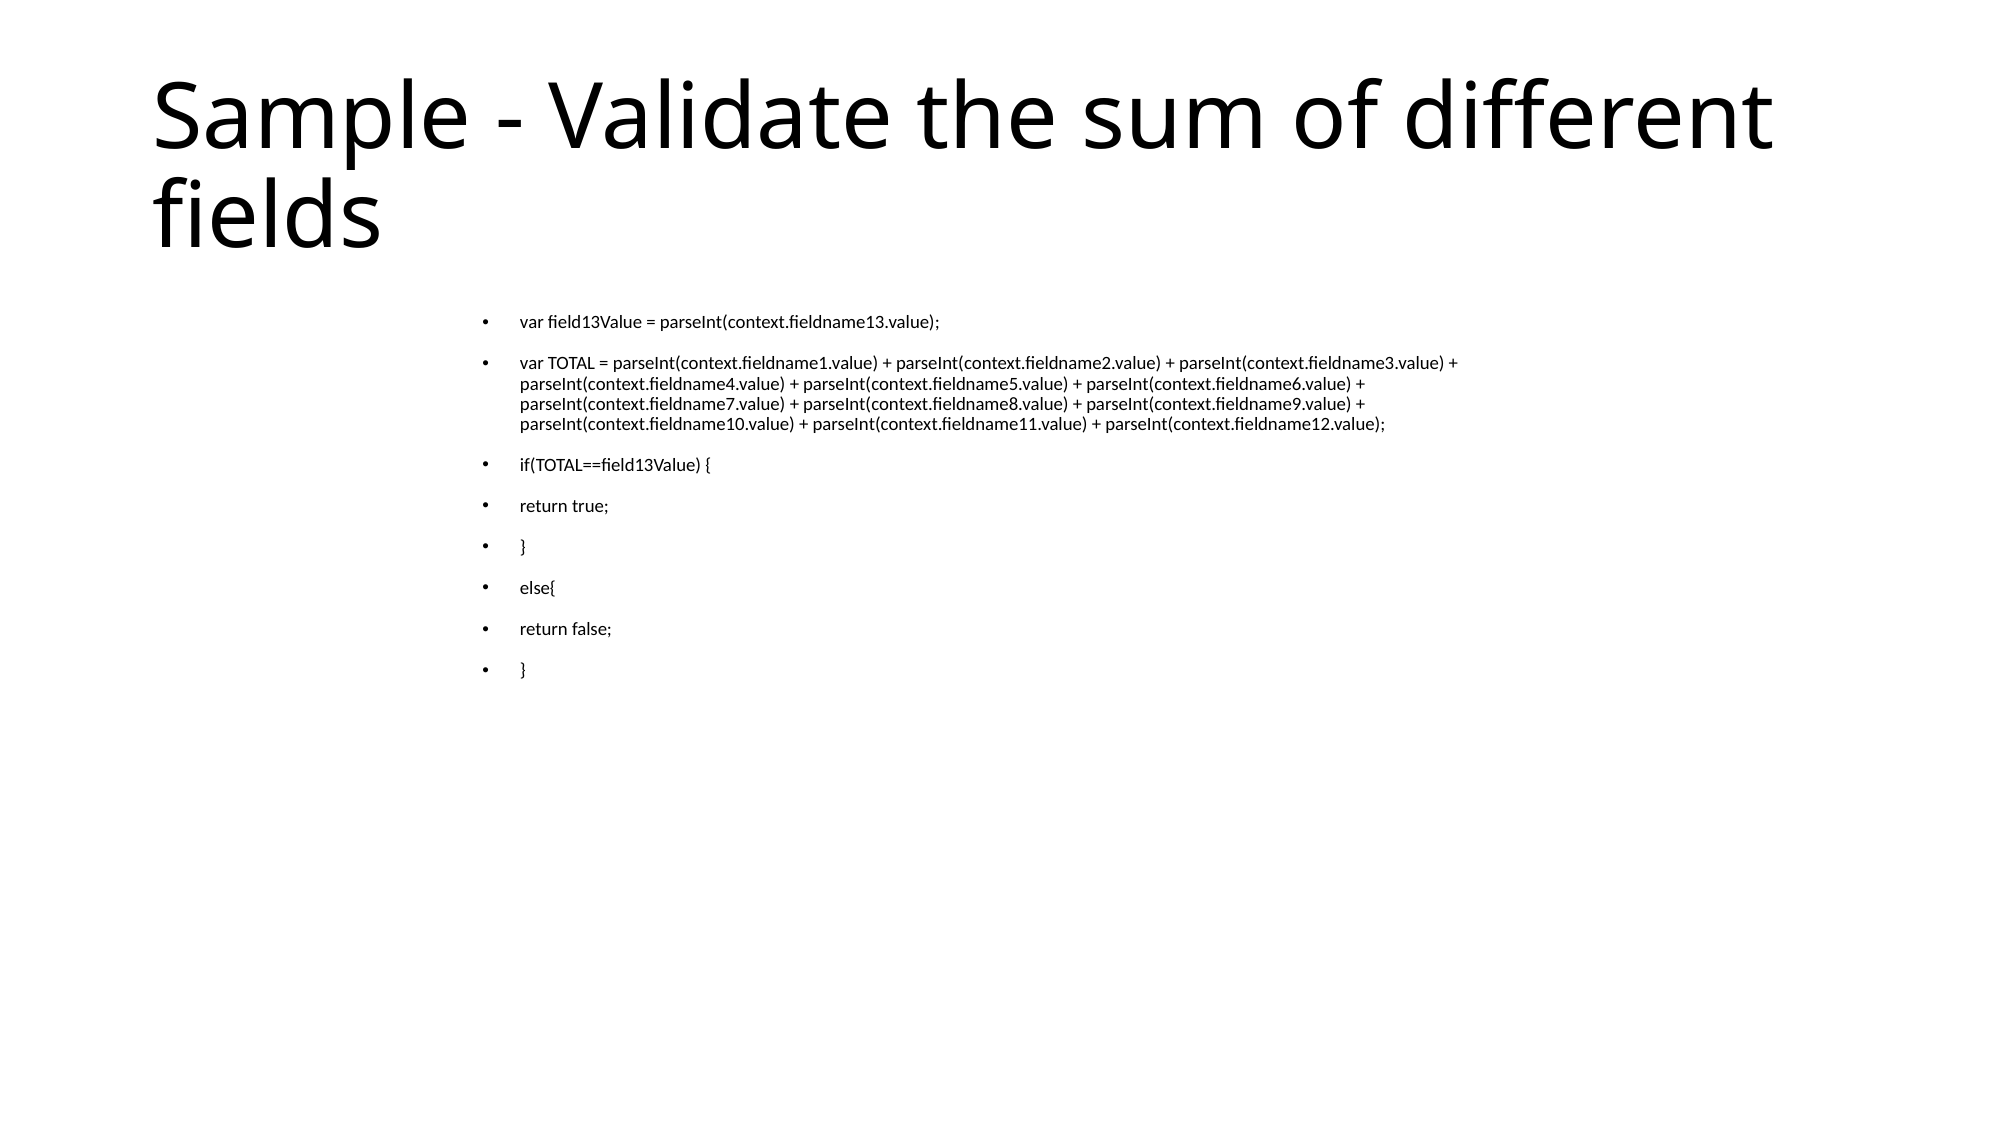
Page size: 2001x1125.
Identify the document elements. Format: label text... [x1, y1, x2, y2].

title Sample - Validate the sum of different fields [137, 59, 1863, 278]
list var field13Value = parseInt(context.fieldname13.value); var TOTAL = parseInt(context.fieldname1.value) + parseInt(context.fieldname2.value) + parseInt(context.fieldname3.value) + parseInt(context.fieldname4.value) + parseInt(context.fieldname5.value) + parseInt(context.fieldname6.value) + parseInt(context.fieldname7.value) + parseInt(context.fieldname8.value) + parseInt(context.fieldname9.value) + parseInt(context.fieldname10.value) + parseInt(context.fieldname11.value) + parseInt(context.fieldname12.value); if(TOTAL==field13Value) { return true; } else{ return false; } [467, 305, 1533, 846]
